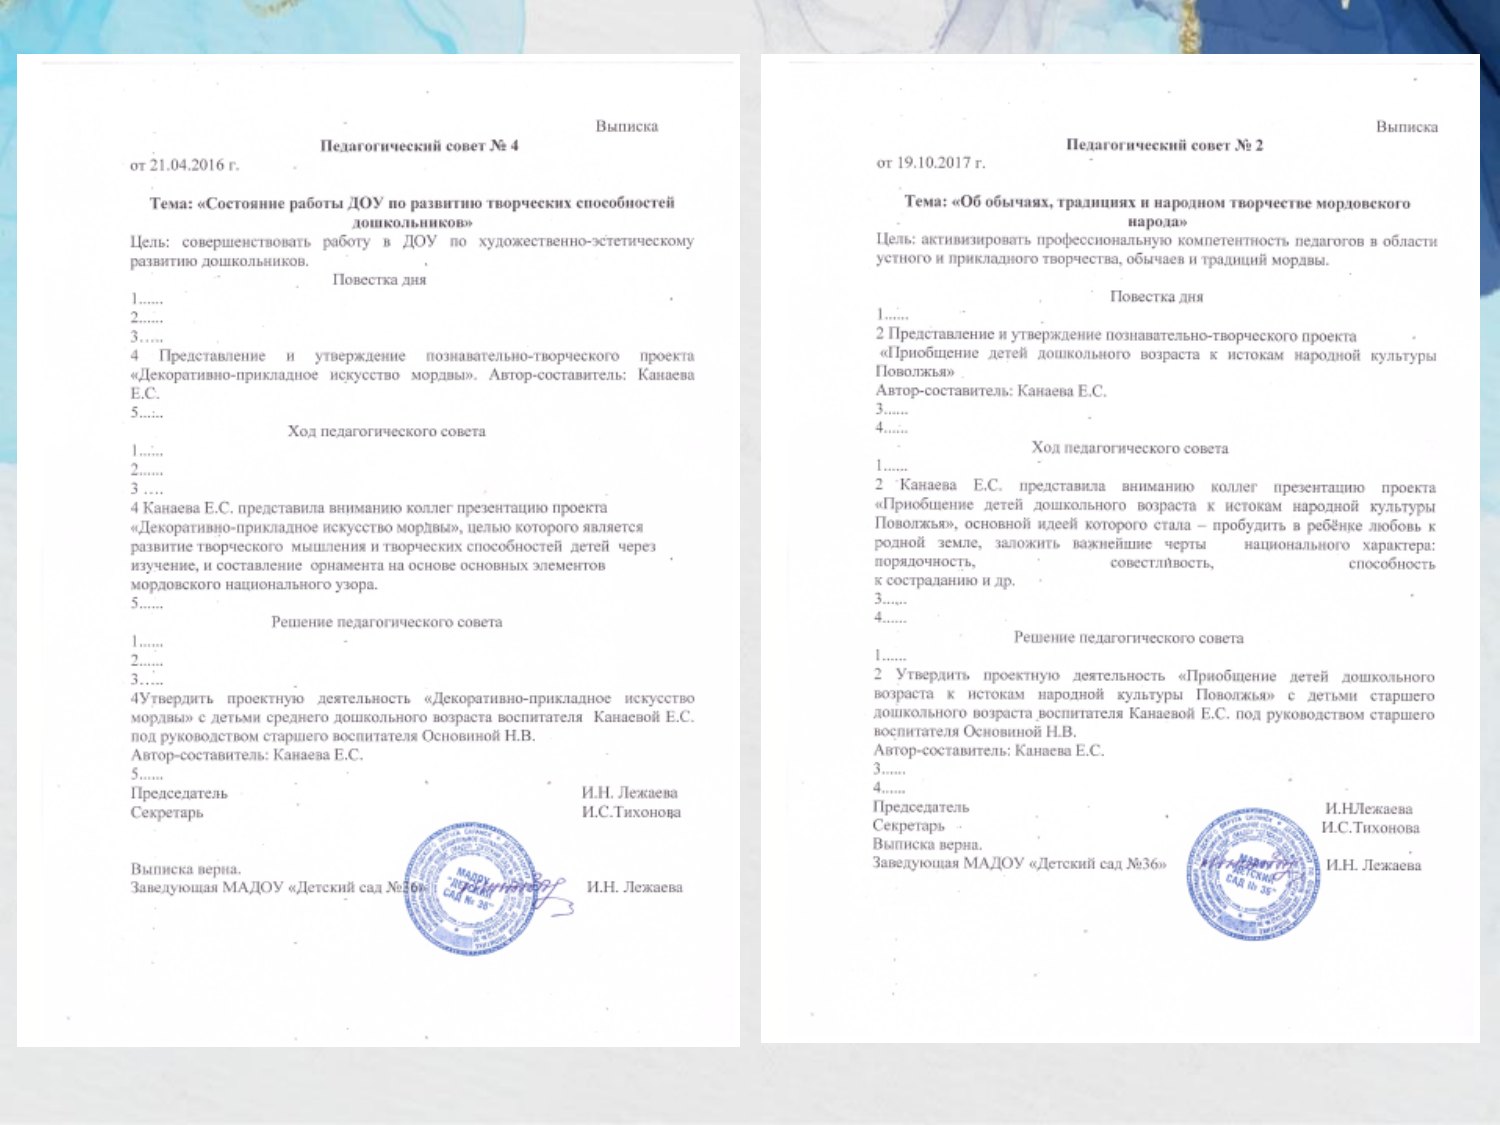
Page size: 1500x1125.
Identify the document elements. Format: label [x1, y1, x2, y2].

list [17, 54, 739, 1047]
picture [0, 0, 1500, 1125]
